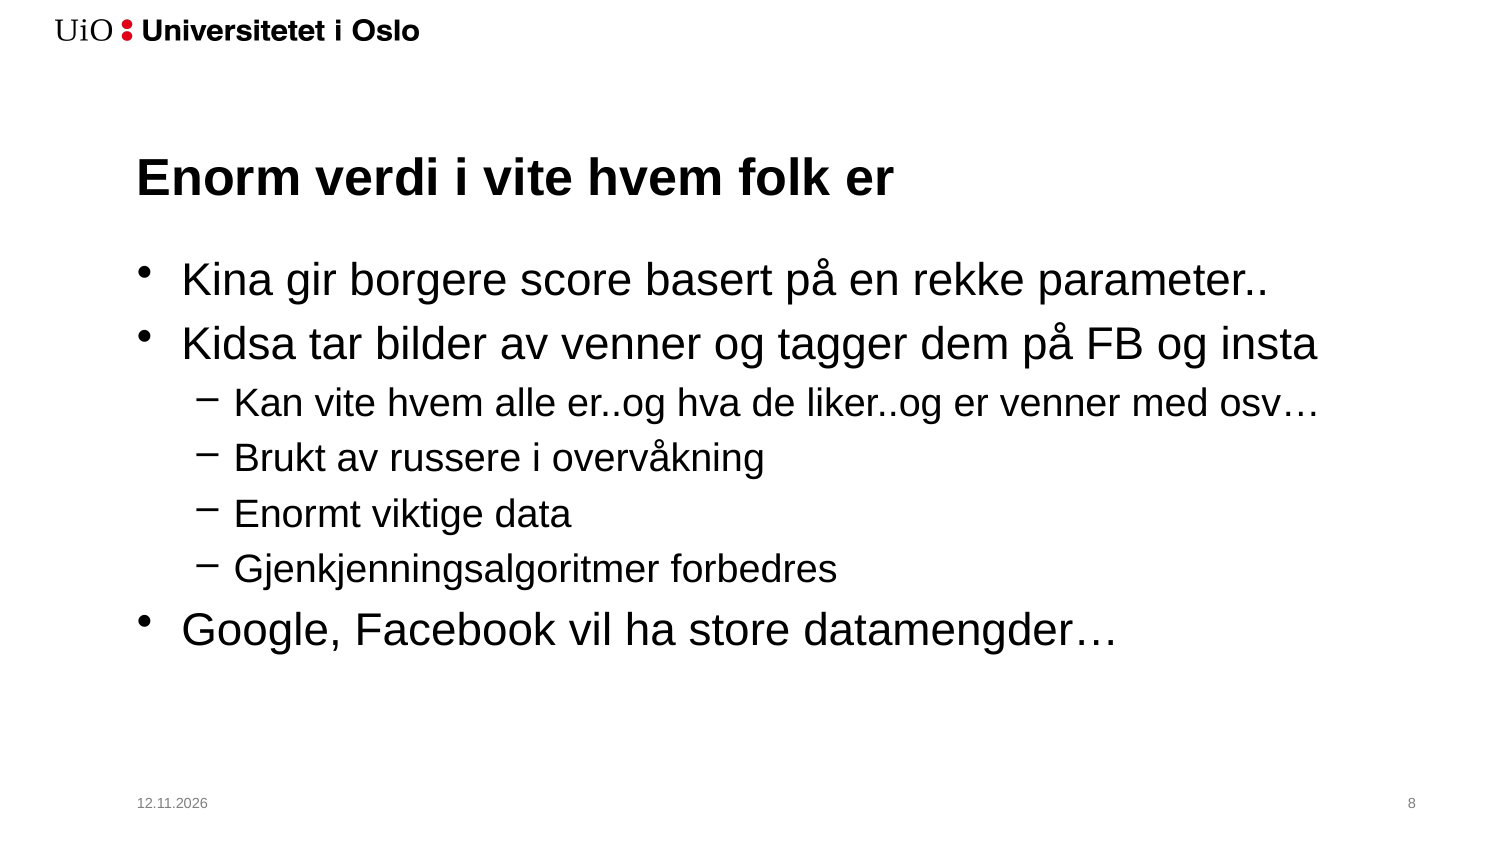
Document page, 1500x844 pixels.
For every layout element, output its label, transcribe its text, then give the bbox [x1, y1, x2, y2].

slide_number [124, 787, 438, 844]
title Enorm verdi i vite hvem folk er [125, 104, 1425, 243]
picture [55, 19, 419, 41]
slide_number 9 [1315, 787, 1429, 844]
list Kina gir borgere score basert på en rekke parameter.. Kidsa tar bilder av venner og tagger dem på FB og insta Kan vite hvem alle er..og hva de liker..og er venner med osv… Brukt av russere i overvåkning Enormt viktige data Gjenkjenningsalgoritmer forbedres Google, Facebook vil ha store datamengder… [125, 243, 1425, 751]
